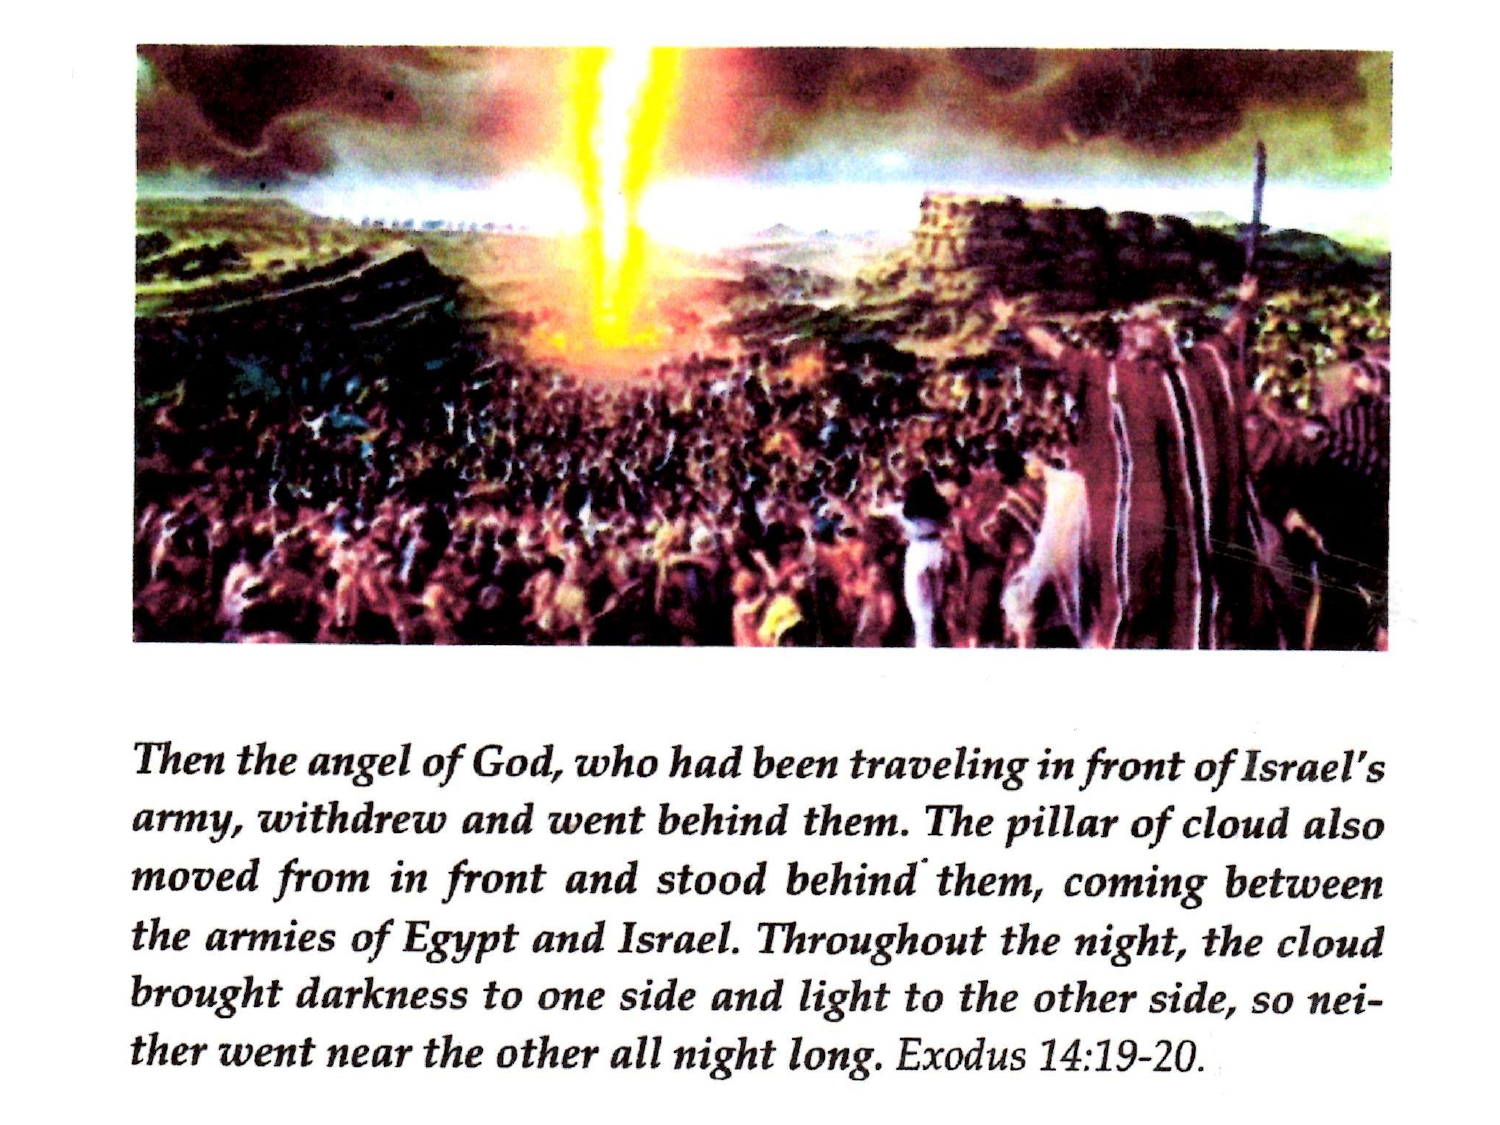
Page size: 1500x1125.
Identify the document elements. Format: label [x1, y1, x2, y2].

picture [72, 24, 1428, 1101]
